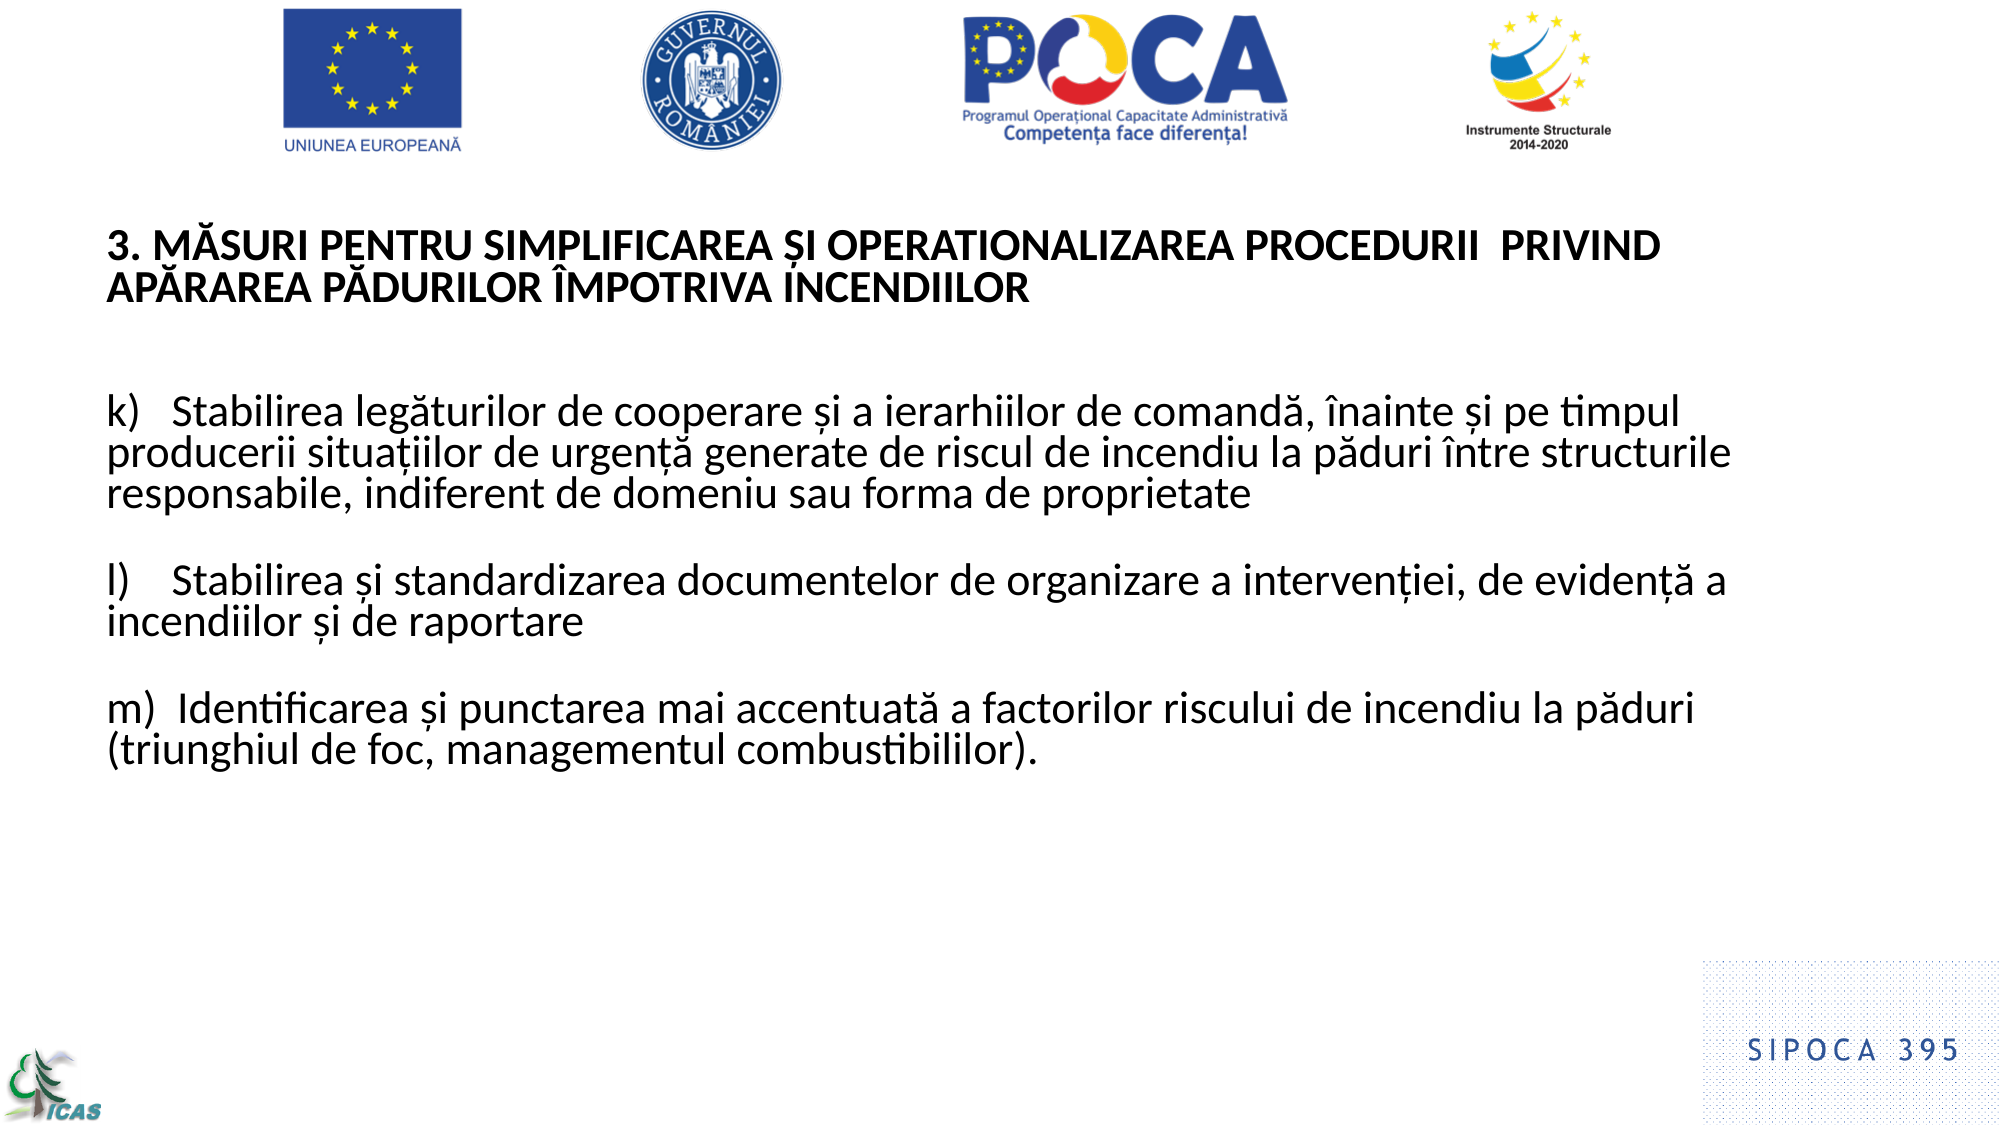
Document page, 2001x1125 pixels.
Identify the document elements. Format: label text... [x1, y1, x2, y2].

picture [190, 0, 1685, 177]
text_box 3. MĂSURI PENTRU SIMPLIFICAREA ȘI OPERATIONALIZAREA PROCEDURII PRIVIND APĂRAREA PĂDURILOR ÎMPOTRIVA INCENDIILOR k) Stabilirea legăturilor de cooperare și a ierarhiilor de comandă, înainte și pe timpul producerii situațiilor de urgență generate de riscul de incendiu la păduri între structurile responsabile, indiferent de domeniu sau forma de proprietate l) Stabilirea și standardizarea documentelor de organizare a intervenției, de evidență a incendiilor și de raportare m) Identificarea și punctarea mai accentuată a factorilor riscului de incendiu la păduri (triunghiul de foc, managementul combustibililor). [91, 153, 1885, 1115]
picture [0, 1045, 101, 1125]
picture [1701, 961, 2000, 1125]
